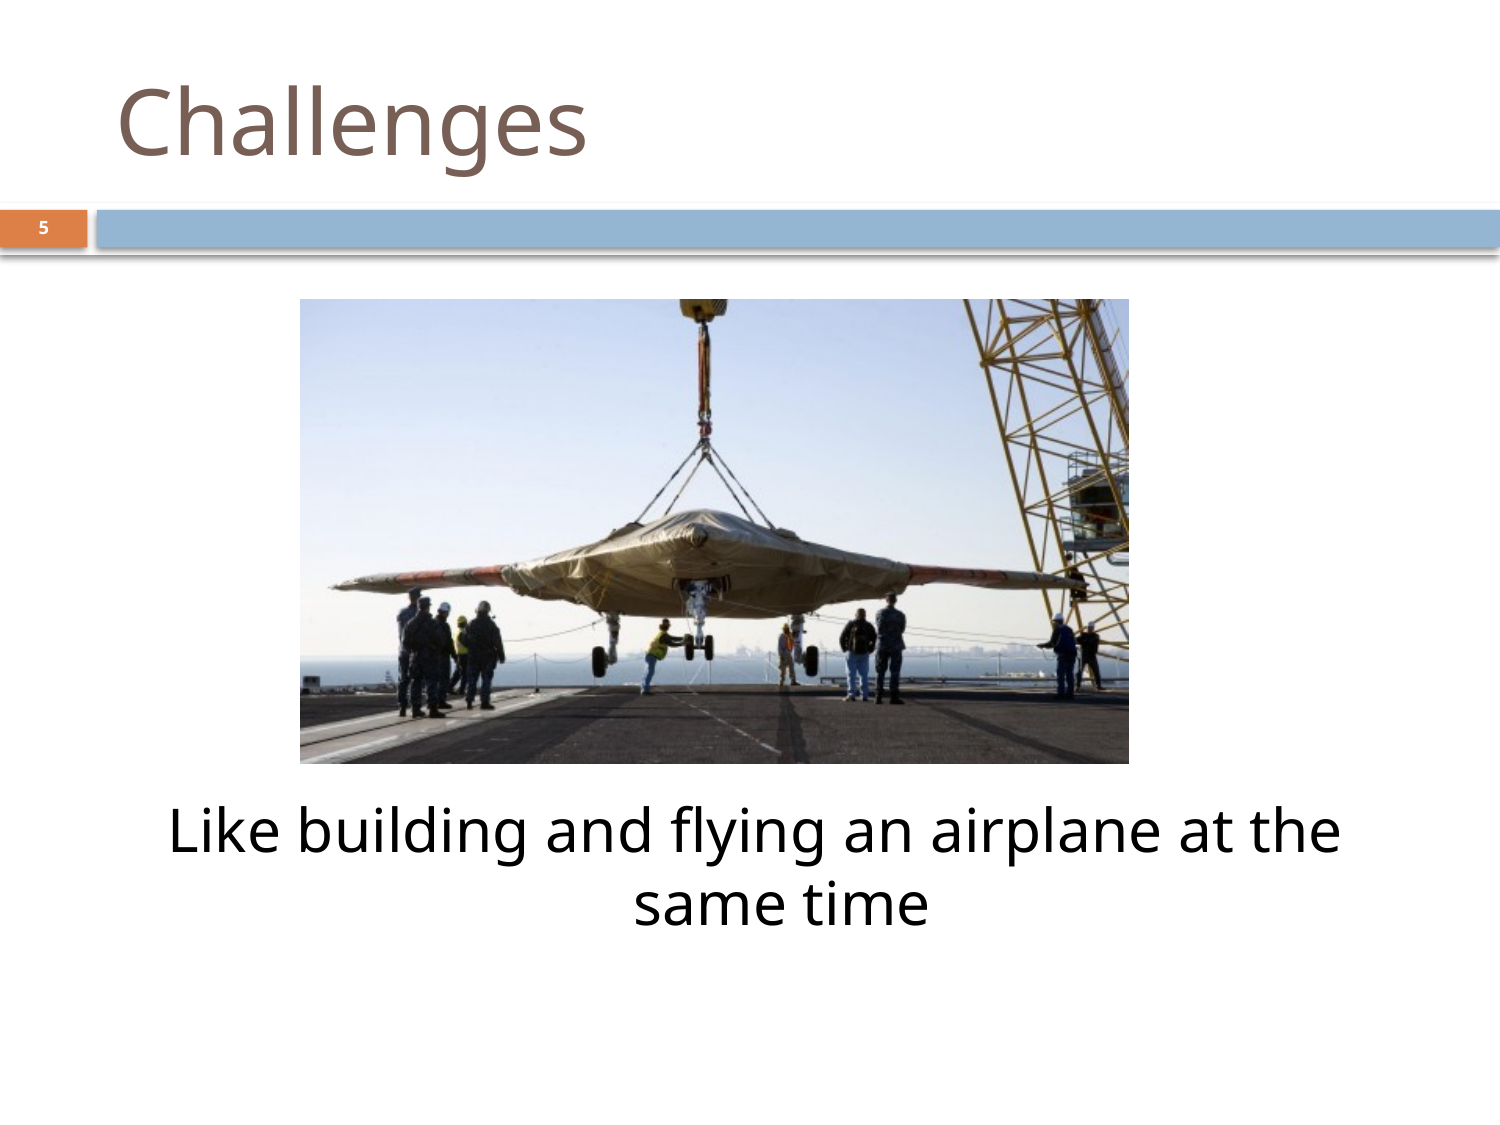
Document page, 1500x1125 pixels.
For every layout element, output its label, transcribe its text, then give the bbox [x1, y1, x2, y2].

slide_number 5 [0, 208, 88, 249]
title Challenges [100, 37, 1439, 201]
list Like building and flying an airplane at the same time [87, 262, 1426, 1001]
picture [299, 299, 1129, 765]
